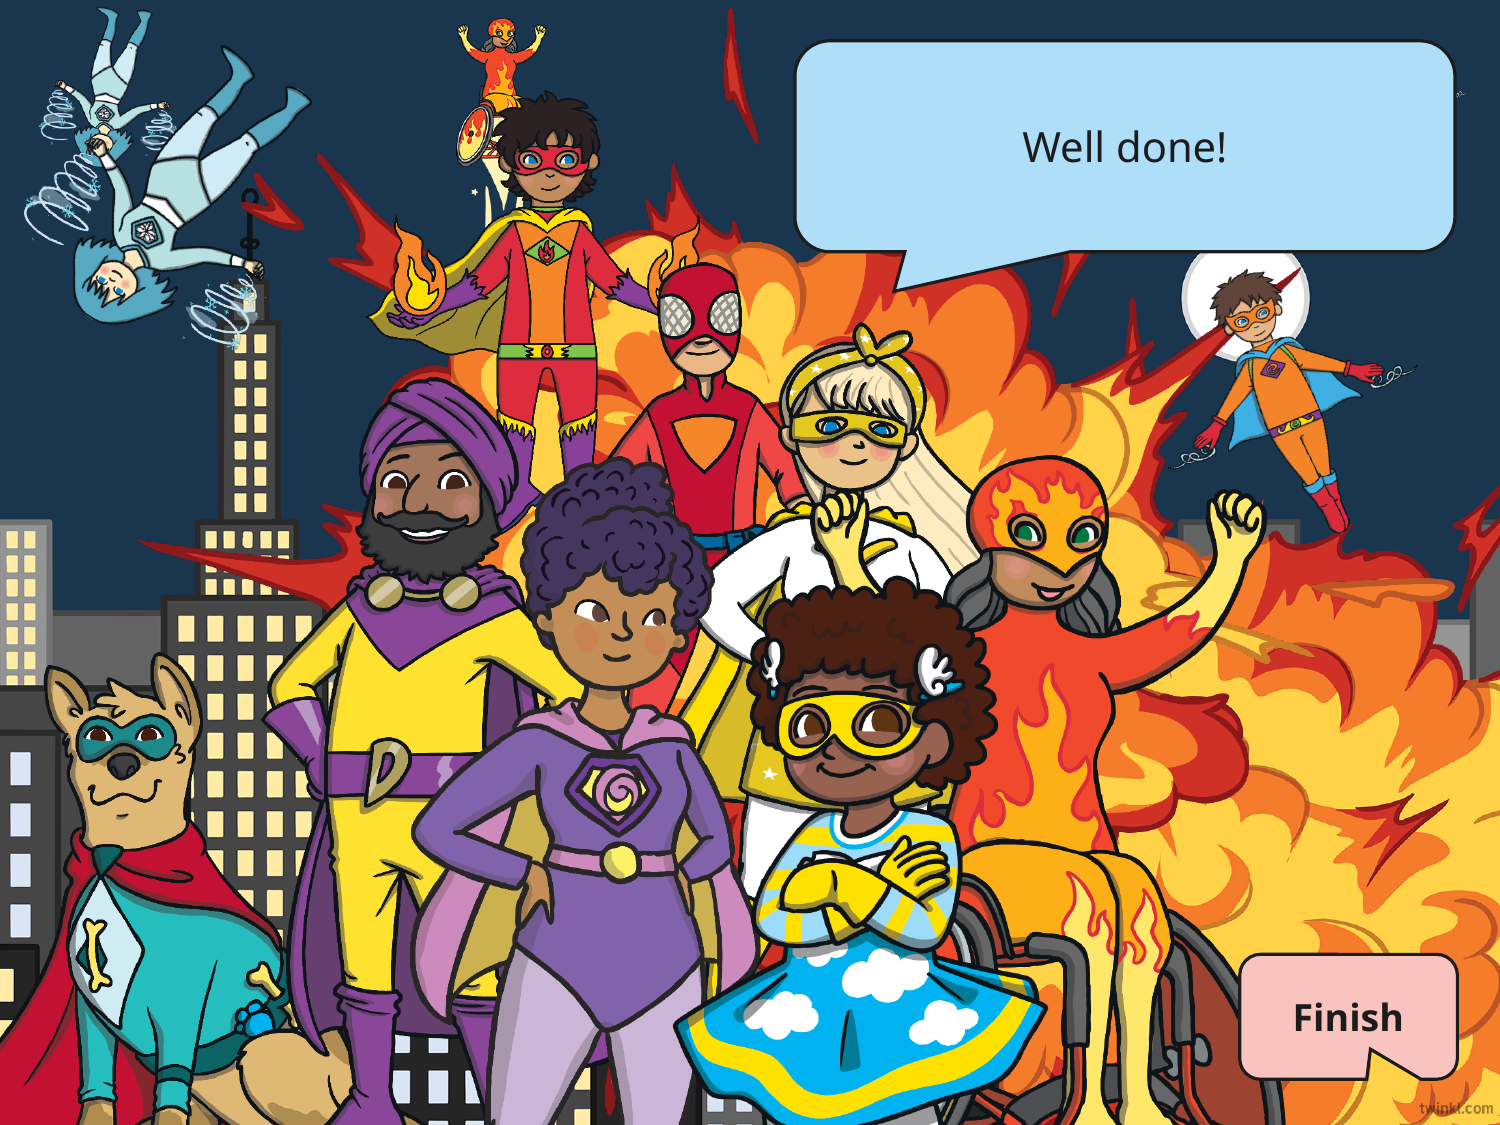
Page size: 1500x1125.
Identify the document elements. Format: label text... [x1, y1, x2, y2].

text_box Finish [1455, 963, 1459, 1071]
picture [0, 0, 1500, 1125]
